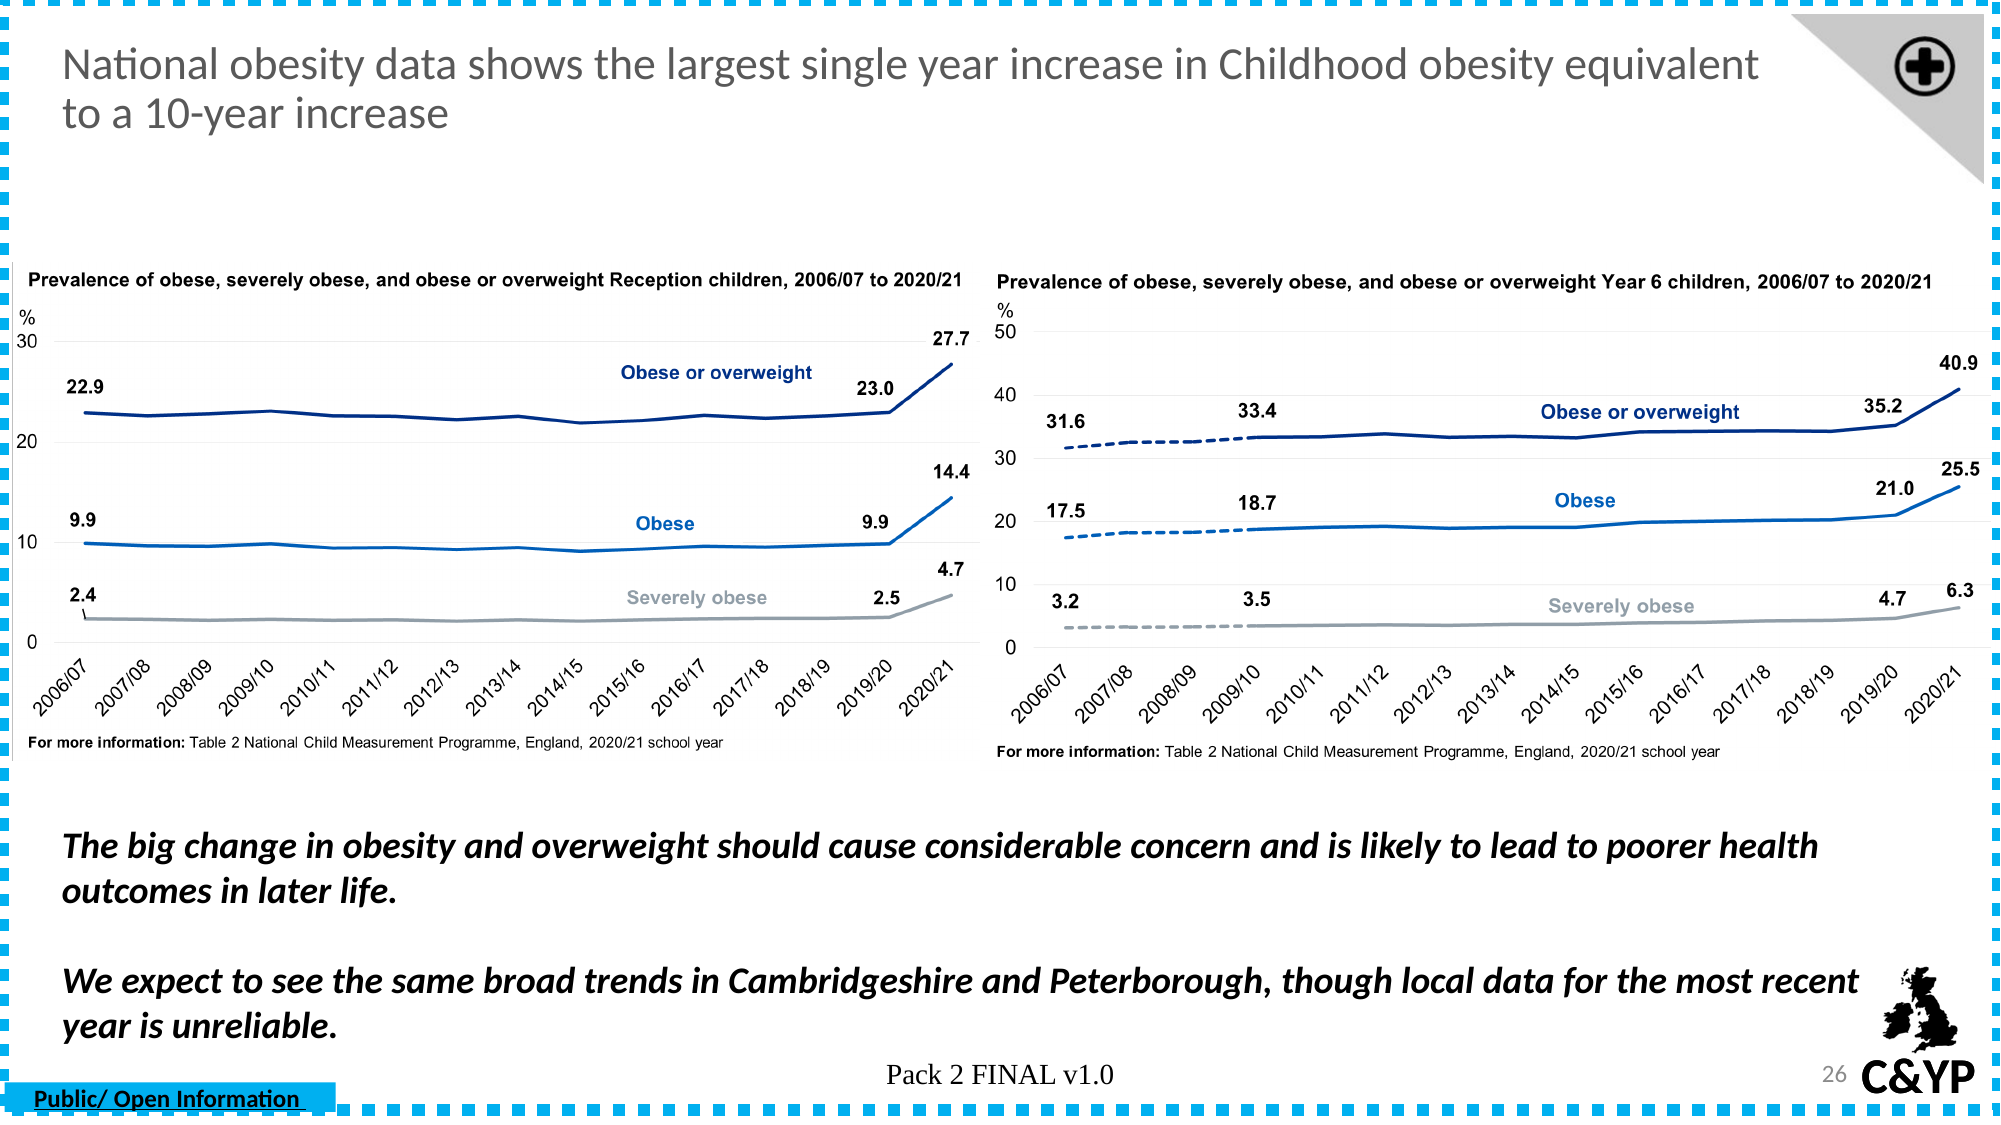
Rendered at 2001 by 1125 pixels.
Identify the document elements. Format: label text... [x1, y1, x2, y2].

text_box [2, 0, 1999, 1111]
footer Pack 2 FINAL v1.0 [662, 1042, 1338, 1103]
picture [12, 262, 1996, 771]
slide_number 26 [1412, 1042, 1863, 1103]
picture [1866, 959, 1974, 1060]
picture [1790, 14, 1984, 185]
text_box Public/ Open Information [4, 1082, 336, 1112]
